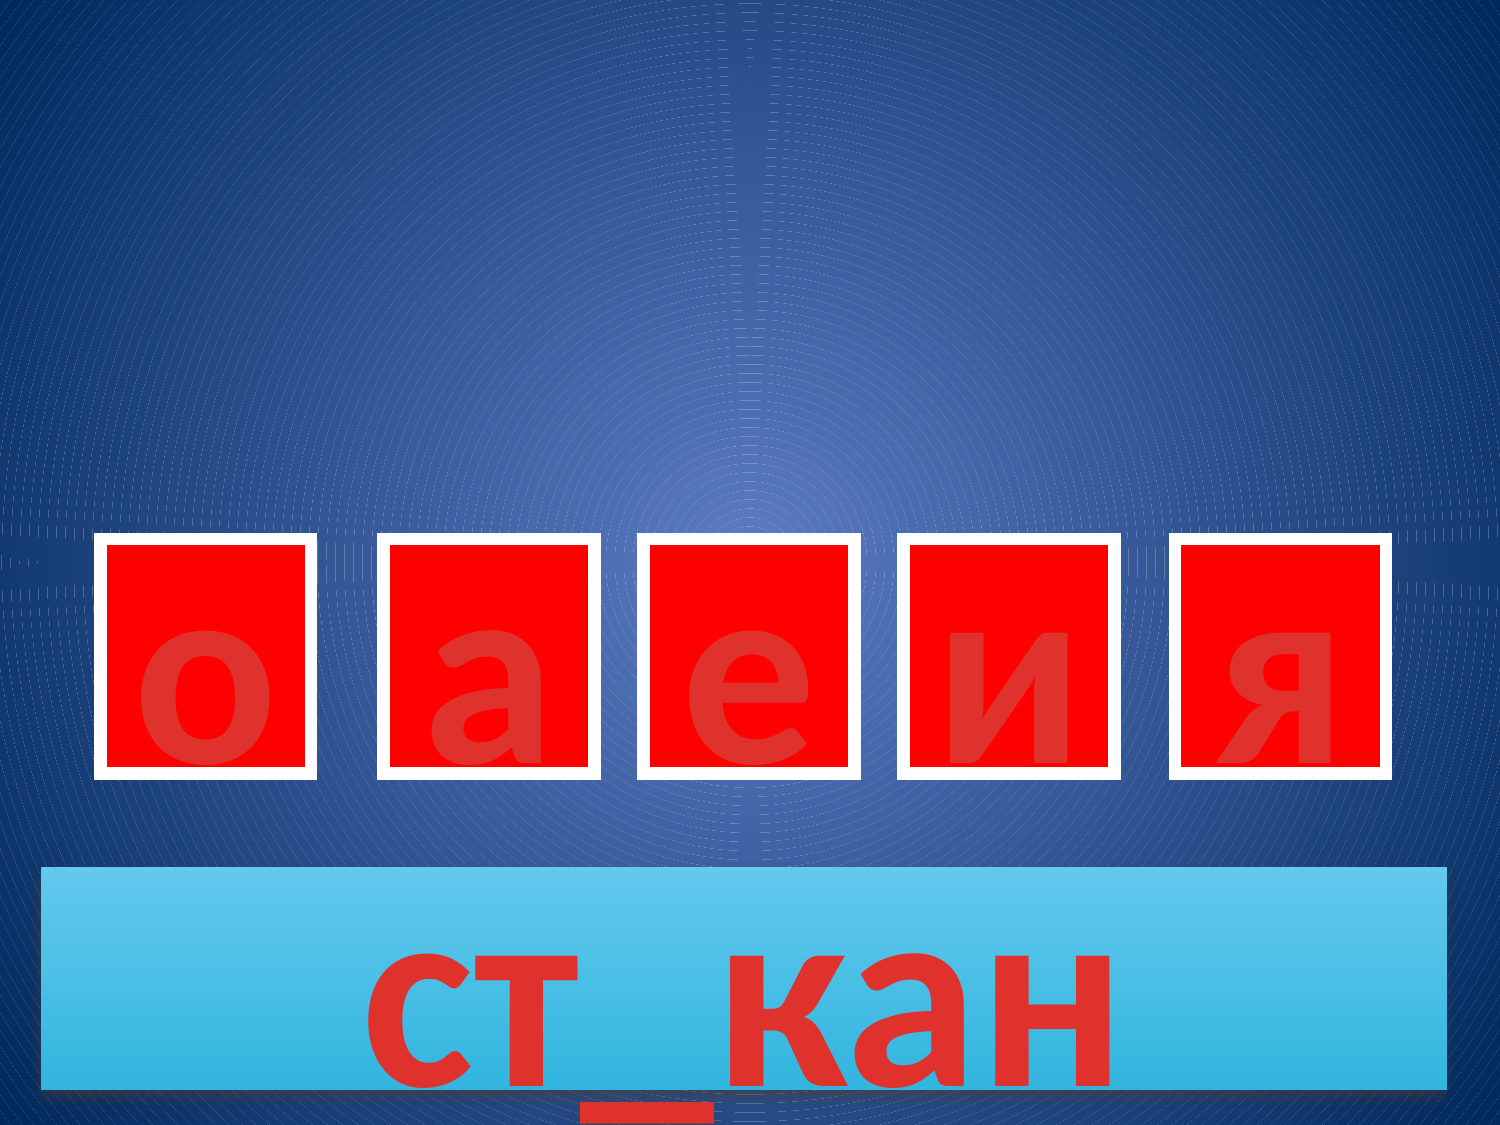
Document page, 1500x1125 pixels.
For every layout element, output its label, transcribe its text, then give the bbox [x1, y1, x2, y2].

text_box я [1175, 538, 1387, 774]
text_box и [903, 538, 1115, 774]
text_box а [383, 538, 595, 774]
text_box е [643, 538, 855, 774]
text_box ст_кан [41, 867, 1447, 1090]
text_box о [100, 538, 312, 774]
